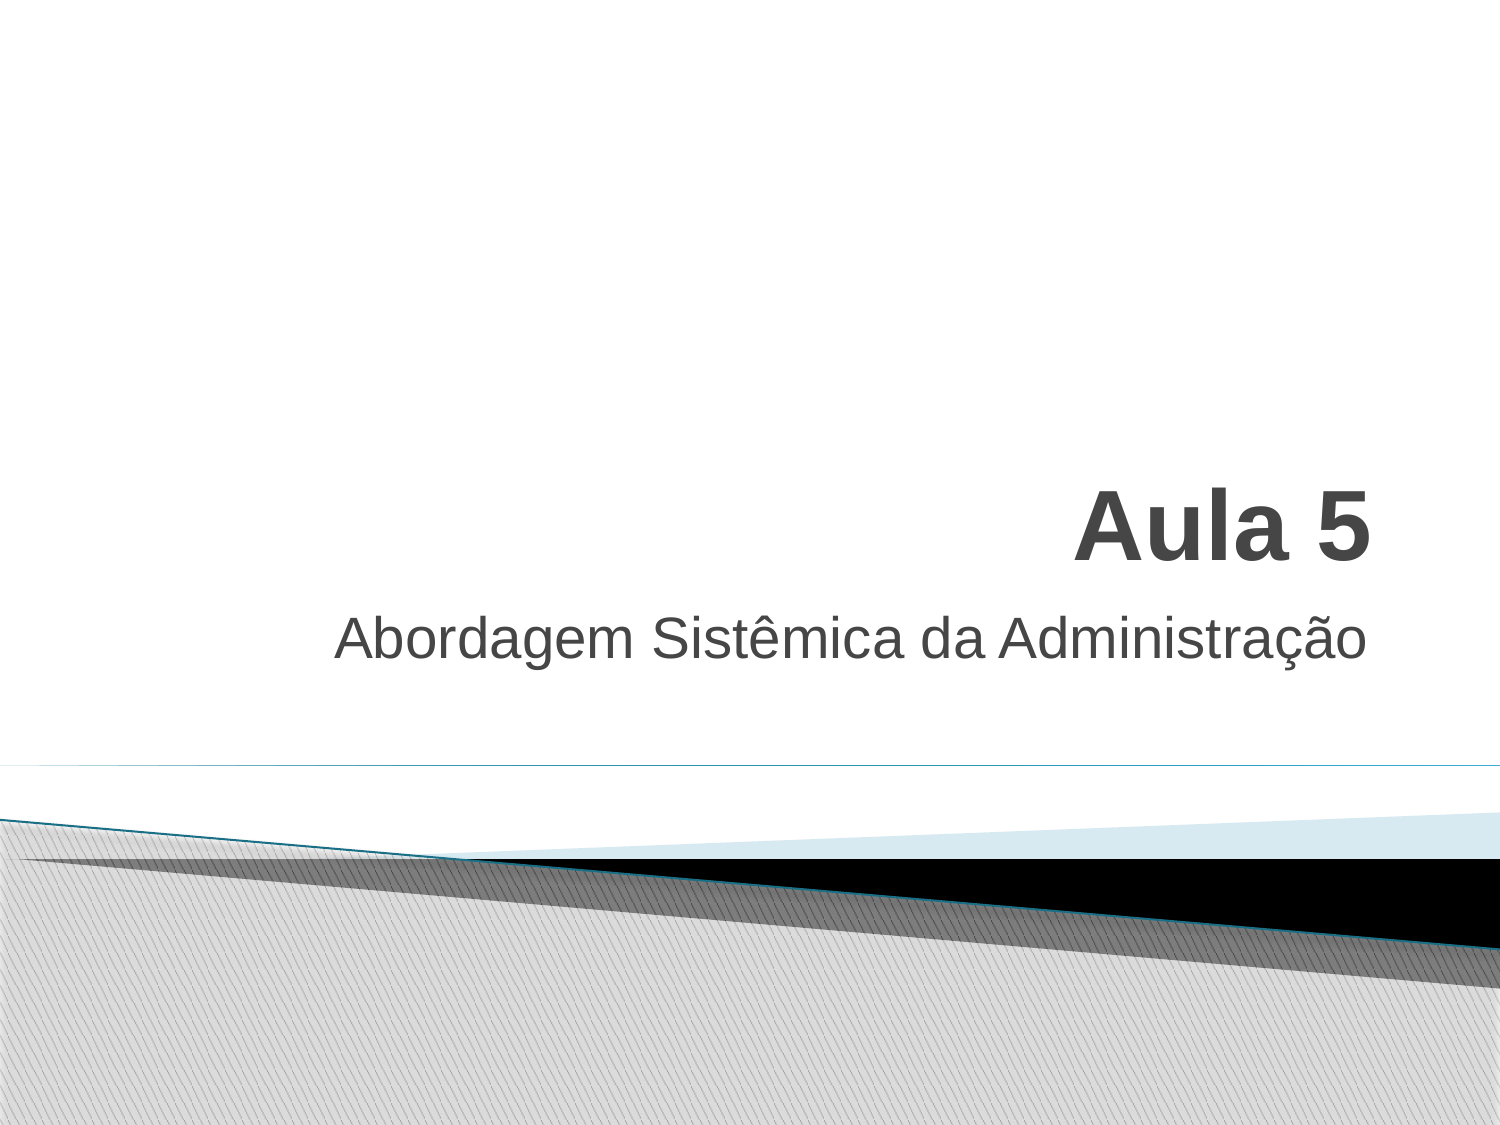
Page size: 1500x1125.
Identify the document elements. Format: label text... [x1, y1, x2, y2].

title Aula 5 [112, 287, 1388, 588]
picture [5, 859, 1500, 989]
subtitle Abordagem Sistêmica da Administração [112, 592, 1388, 790]
